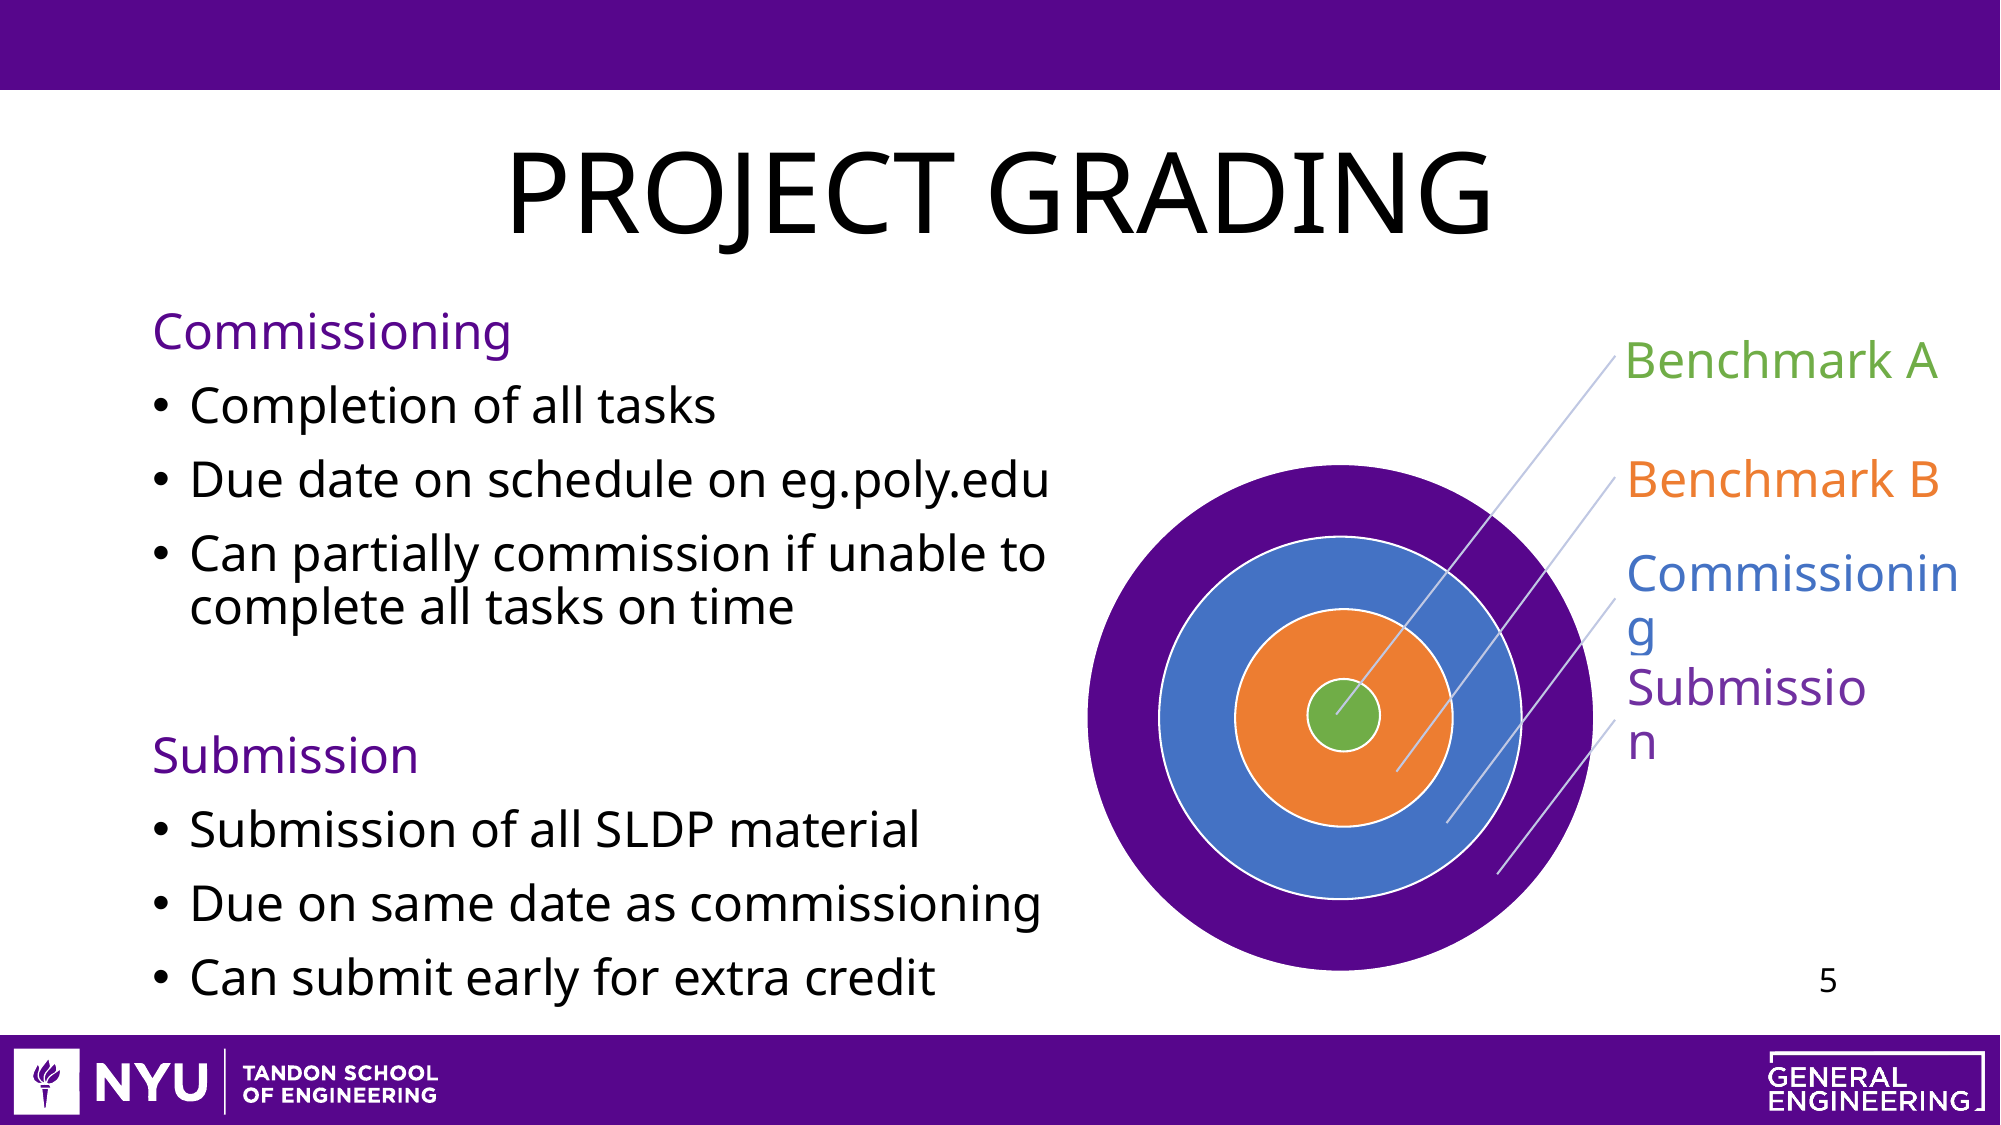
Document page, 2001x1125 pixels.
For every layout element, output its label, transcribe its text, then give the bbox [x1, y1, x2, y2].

list Commissioning Completion of all tasks Due date on schedule on eg.poly.edu Can partially commission if unable to complete all tasks on time Submission Submission of all SLDP material Due on same date as commissioning Can submit early for extra credit [137, 299, 1232, 1014]
picture [1768, 1051, 1985, 1111]
title Project Grading [137, 87, 1863, 299]
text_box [1035, 294, 2000, 972]
